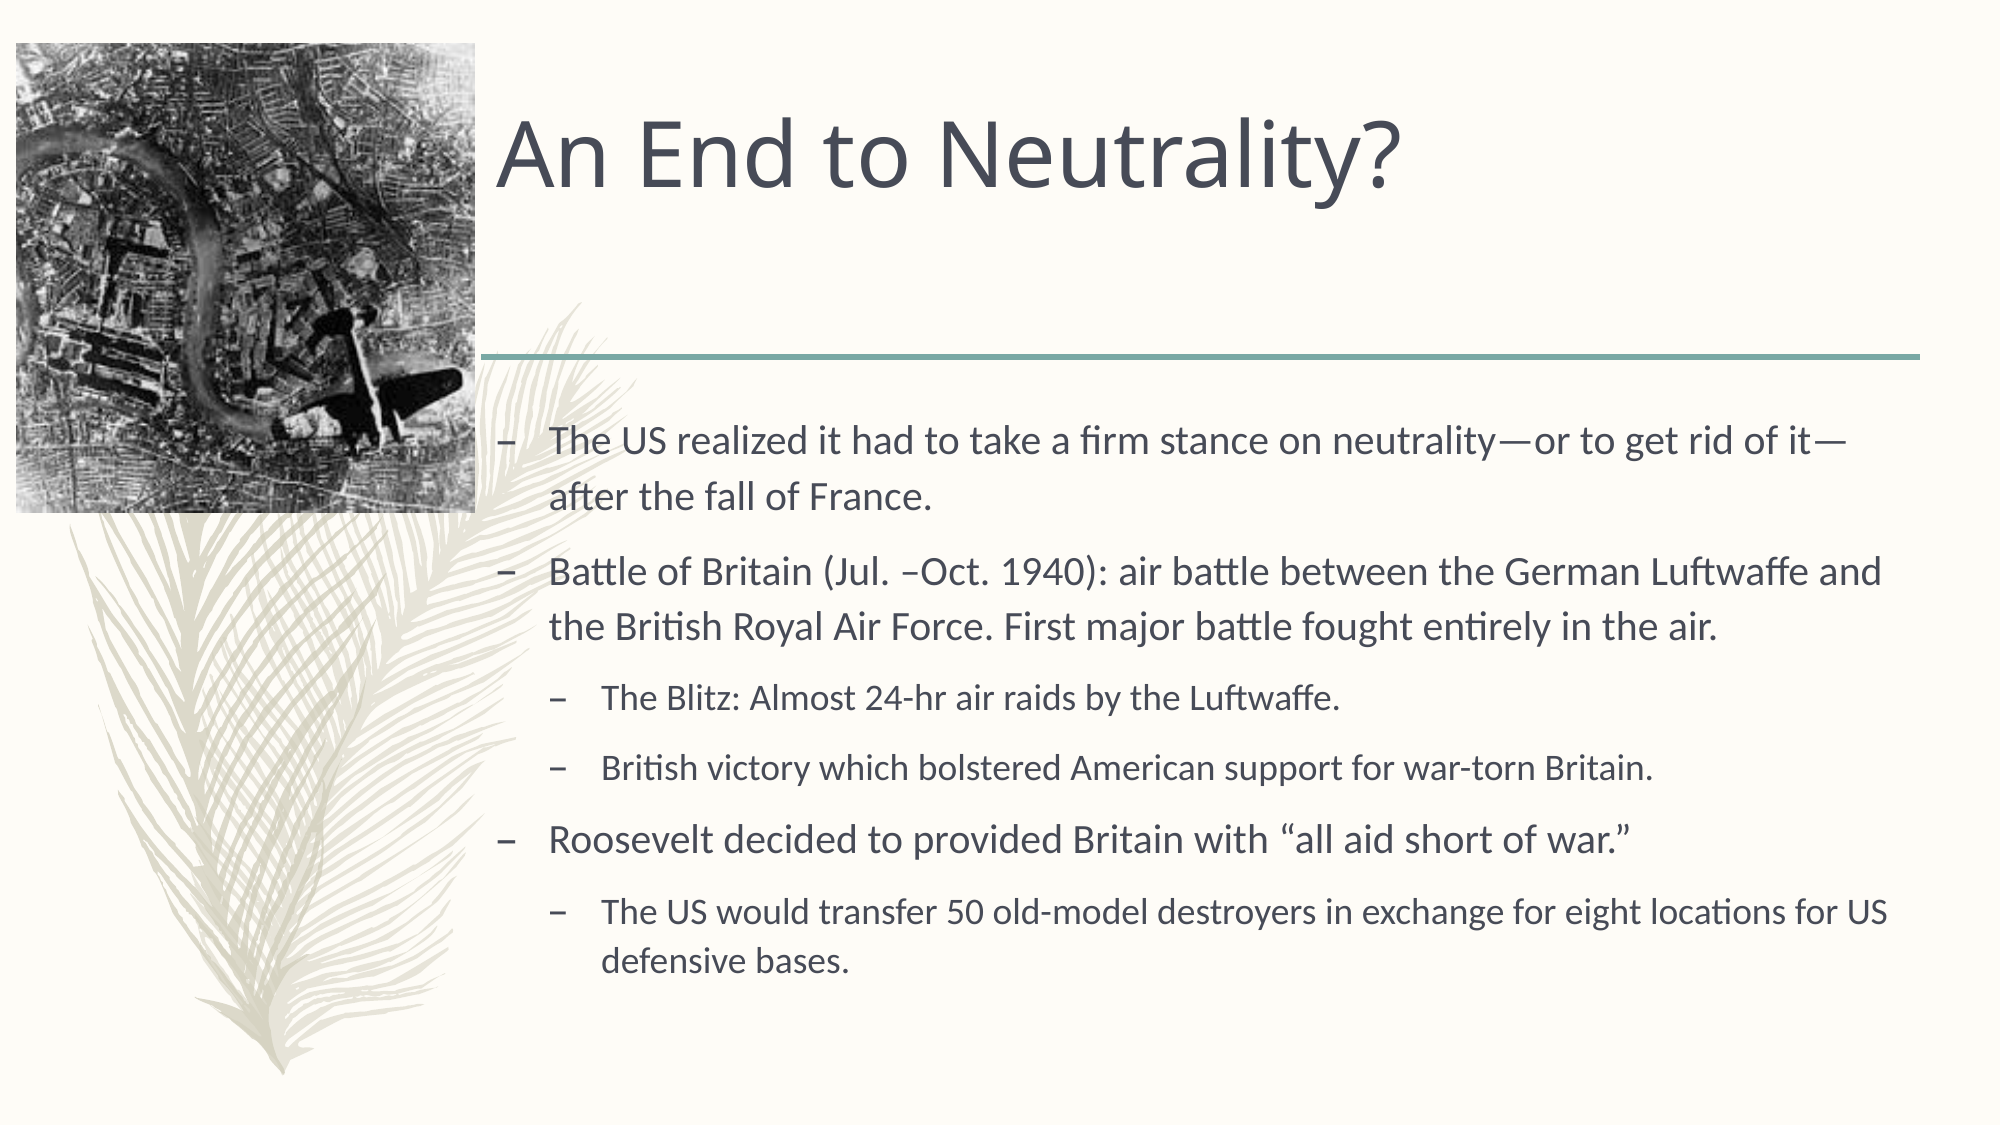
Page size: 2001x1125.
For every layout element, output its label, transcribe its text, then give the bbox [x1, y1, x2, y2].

list The US realized it had to take a firm stance on neutrality—or to get rid of it—after the fall of France. Battle of Britain (Jul. –Oct. 1940): air battle between the German Luftwaffe and the British Royal Air Force. First major battle fought entirely in the air. The Blitz: Almost 24-hr air raids by the Luftwaffe. British victory which bolstered American support for war-torn Britain. Roosevelt decided to provided Britain with “all aid short of war.” The US would transfer 50 old-model destroyers in exchange for eight locations for US defensive bases. [481, 399, 1920, 999]
picture [16, 43, 476, 513]
title An End to Neutrality? [481, 93, 1920, 350]
